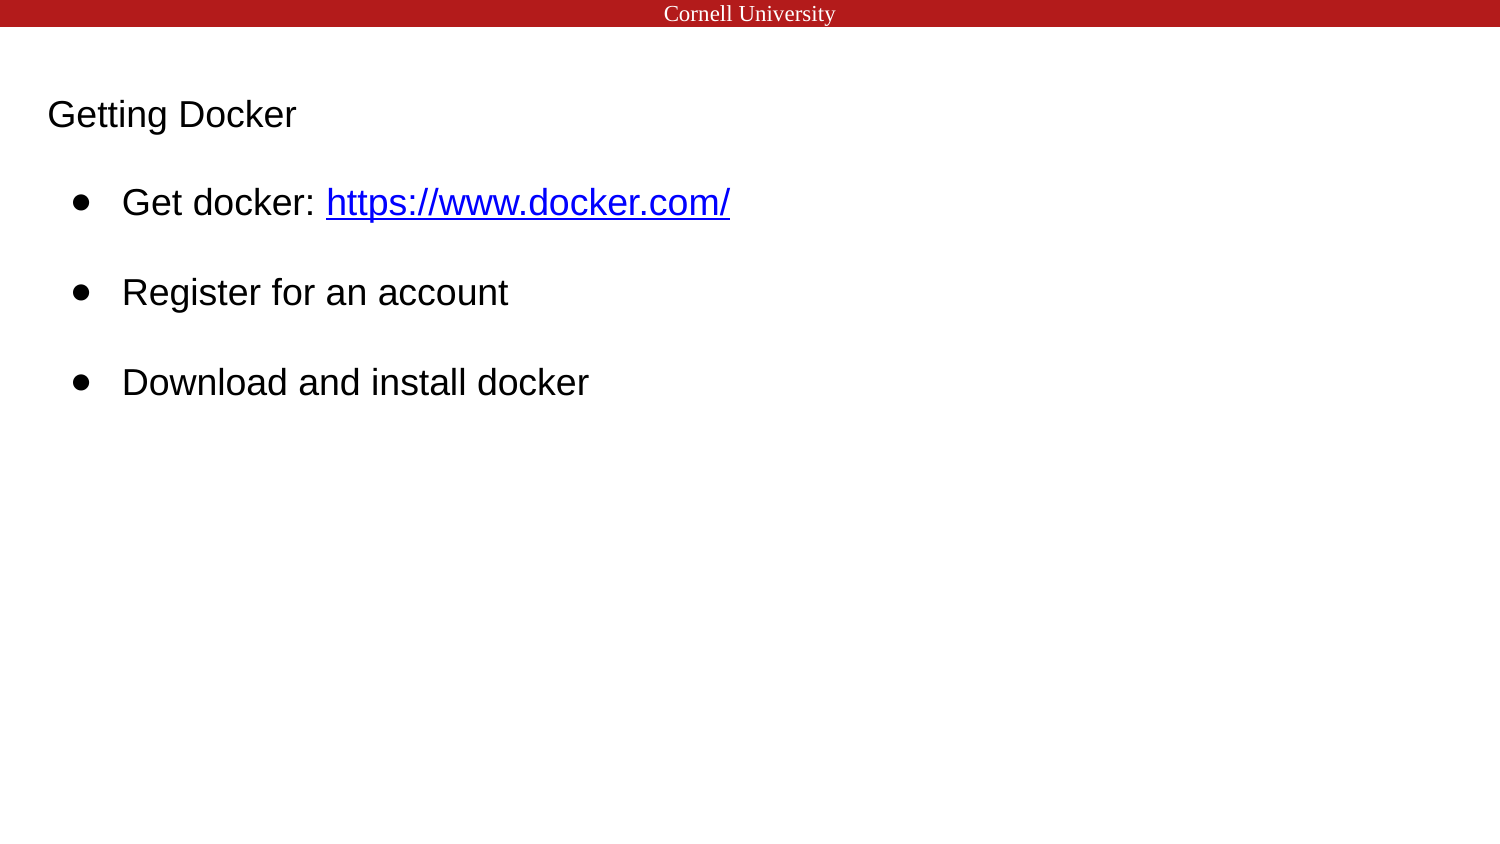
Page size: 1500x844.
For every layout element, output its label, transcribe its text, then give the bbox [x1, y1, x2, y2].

subtitle Get docker: https://www.docker.com/ Register for an account Download and install docker [46, 178, 1471, 671]
title Getting Docker [47, 59, 1123, 167]
